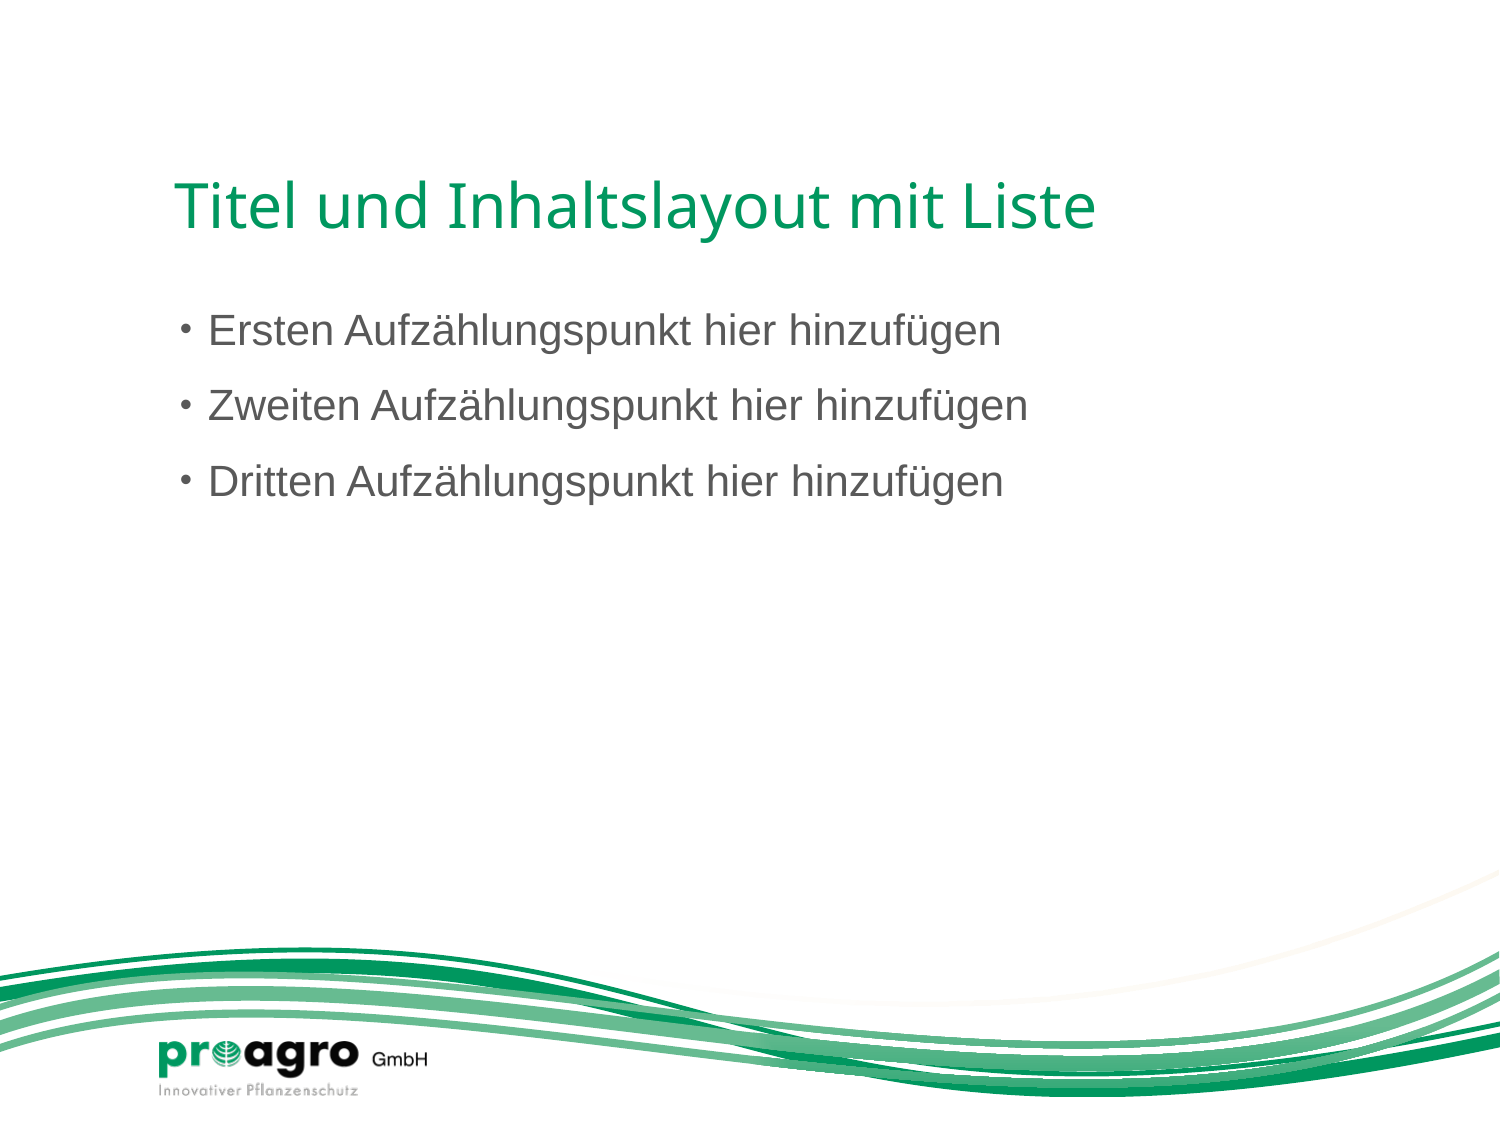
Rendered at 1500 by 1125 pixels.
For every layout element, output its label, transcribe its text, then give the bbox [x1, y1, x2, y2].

list Ersten Aufzählungspunkt hier hinzufügen Zweiten Aufzählungspunkt hier hinzufügen Dritten Aufzählungspunkt hier hinzufügen [159, 299, 1341, 950]
picture [159, 1041, 427, 1096]
title Titel und Inhaltslayout mit Liste [159, 50, 1341, 250]
